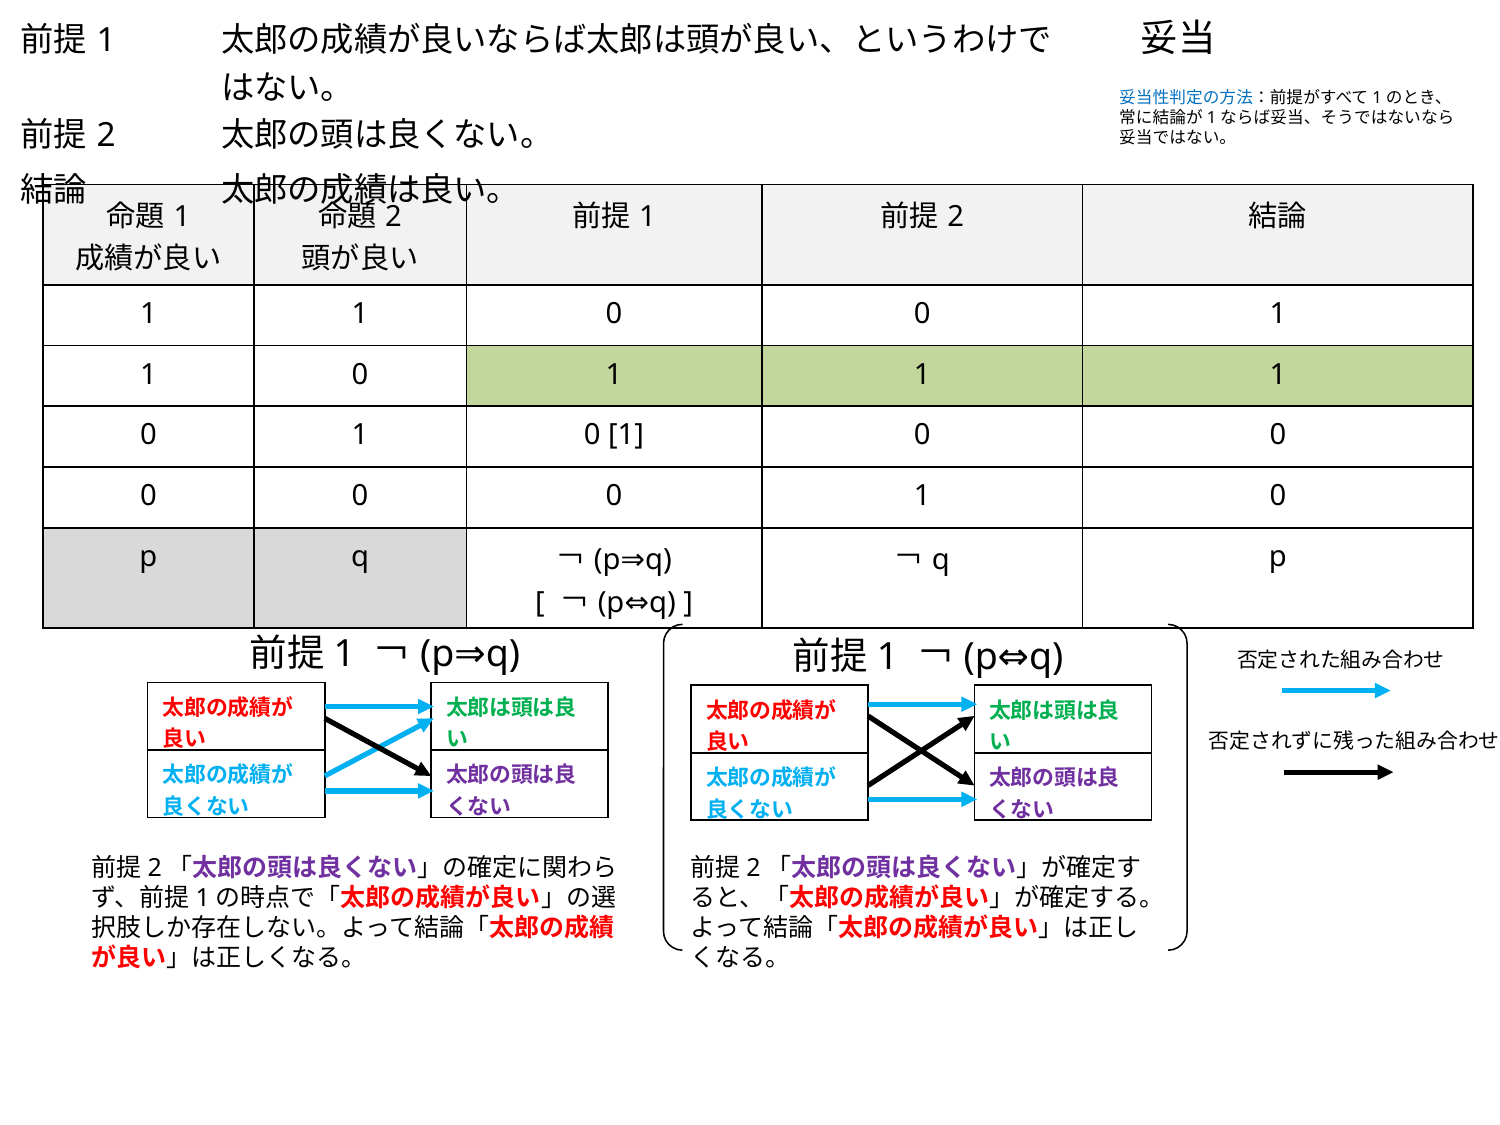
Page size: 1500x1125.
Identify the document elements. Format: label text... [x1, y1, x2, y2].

table_cell p [1083, 529, 1472, 627]
table_cell 太郎の成績は良い。 [206, 156, 1069, 211]
text_box 否定されずに残った組み合わせ [1194, 720, 1500, 760]
table_cell 前提2 [6, 101, 206, 156]
table_header 太郎の成績が良いならば太郎は頭が良い、というわけではない。 [206, 6, 1069, 101]
table_cell 太郎の頭は良くない [432, 751, 607, 817]
text_box 前提2「太郎の頭は良くない」の確定に関わらず、前提1の時点で「太郎の成績が良い」の選択肢しか存在しない。よって結論「太郎の成績が良い」は正しくなる。 [76, 844, 644, 979]
table_cell 結論 [6, 156, 206, 211]
table_header 前提2 [763, 185, 1082, 284]
table_header 前提1 [6, 6, 206, 101]
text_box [867, 715, 975, 786]
table_cell 1 [44, 286, 253, 345]
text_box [324, 718, 432, 777]
table_cell 0 [467, 468, 761, 527]
table_cell 0 [44, 407, 253, 466]
table_header 太郎は頭は良い [432, 683, 607, 749]
text_box [662, 623, 1188, 951]
table_cell ￢q [763, 529, 1082, 624]
table_cell 0 [255, 468, 466, 527]
text_box 妥当 [1126, 6, 1231, 67]
table_header 太郎の成績が良い [148, 683, 324, 749]
table_cell 1 [44, 346, 253, 405]
table_cell 1 [467, 346, 761, 405]
table_cell 0 [763, 286, 1082, 345]
text_box 前提2「太郎の頭は良くない」が確定すると、「太郎の成績が良い」が確定する。よって結論「太郎の成績が良い」は正しくなる。 [675, 950, 1167, 979]
text_box 前提1 ￢(p⇒q) [234, 621, 535, 682]
table_cell 1 [1083, 286, 1472, 345]
table_cell 1 [1083, 346, 1472, 405]
text_box 否定された組み合わせ [1222, 638, 1460, 679]
table_cell 1 [763, 468, 1082, 527]
table_cell 太郎の頭は良くない。 [206, 101, 1069, 156]
table_cell 1 [763, 346, 1082, 405]
table_cell q [255, 529, 466, 621]
table_cell p [44, 529, 253, 627]
table_header 命題2 頭が良い [255, 211, 466, 284]
table_header 命題1 成績が良い [44, 211, 253, 284]
table_cell 1 [255, 407, 466, 466]
table_cell 0 [1] [467, 407, 761, 466]
table_cell 0 [44, 468, 253, 527]
table_header 前提1 [467, 211, 761, 284]
table_cell 太郎の成績が良くない [148, 751, 324, 817]
table_cell 0 [1083, 407, 1472, 466]
text_box 妥当性判定の方法：前提がすべて1のとき、常に結論が1ならば妥当、そうではないなら妥当ではない。 [1104, 79, 1474, 154]
table_cell 0 [1083, 468, 1472, 527]
table_cell 0 [467, 286, 761, 345]
table_cell 1 [255, 286, 466, 345]
table_cell 0 [255, 346, 466, 405]
table_header 結論 [1083, 185, 1472, 284]
table_cell 0 [763, 407, 1082, 466]
table_cell ￢(p⇒q) [ ￢(p⇔q) ] [467, 529, 761, 627]
